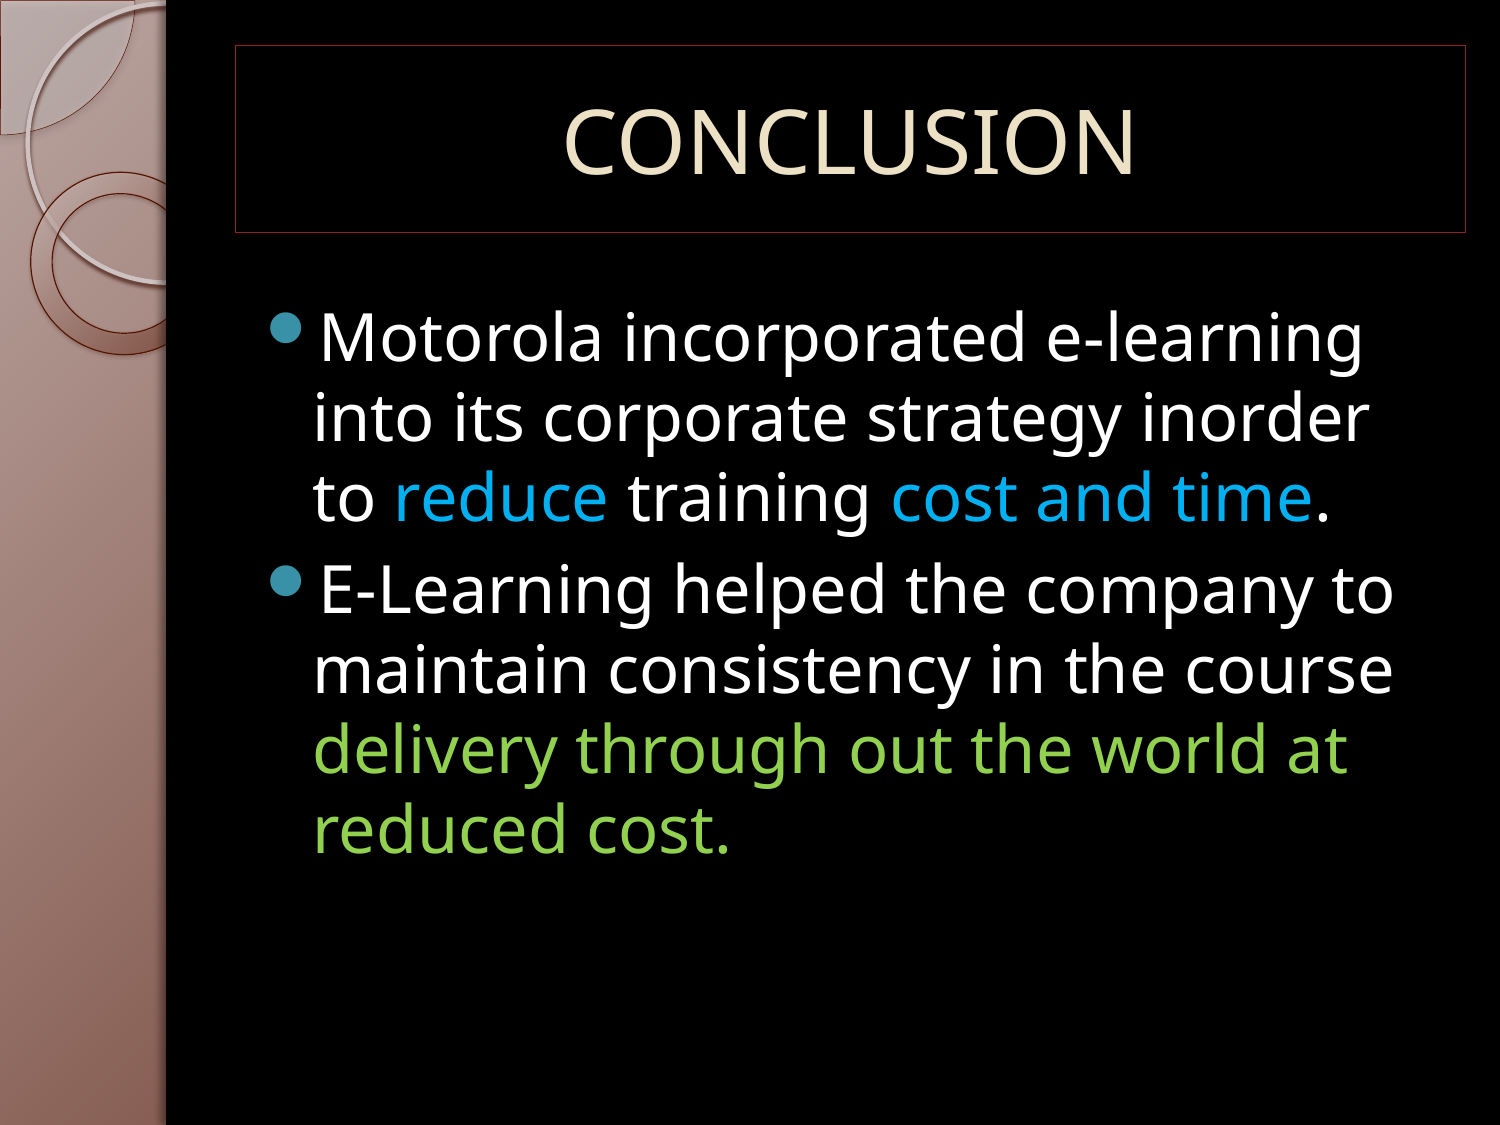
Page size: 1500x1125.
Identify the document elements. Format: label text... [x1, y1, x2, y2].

list Motorola incorporated e-learning into its corporate strategy inorder to reduce training cost and time. E-Learning helped the company to maintain consistency in the course delivery through out the world at reduced cost. [237, 287, 1468, 1075]
title CONCLUSION [235, 45, 1466, 233]
